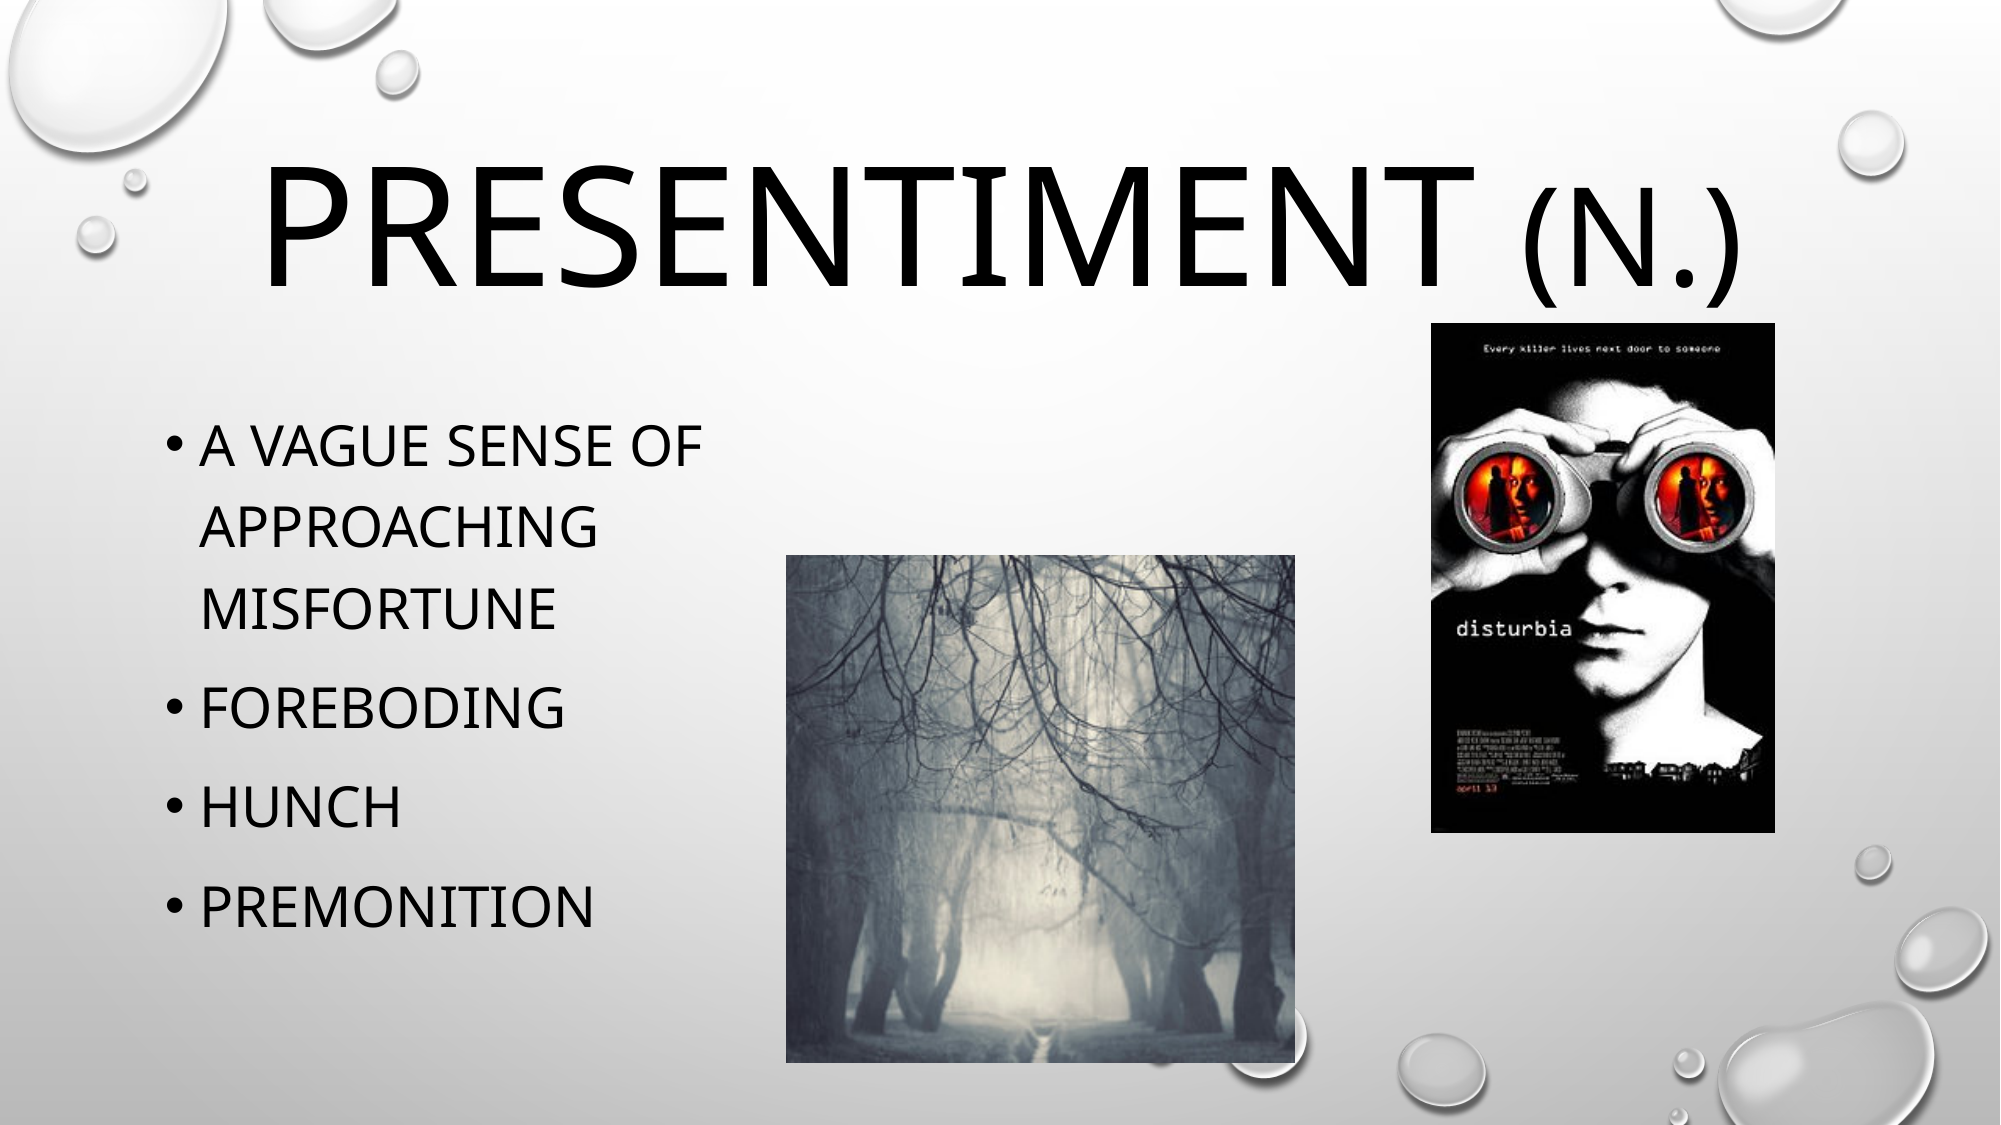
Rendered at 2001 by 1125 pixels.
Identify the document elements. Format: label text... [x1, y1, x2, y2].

picture [0, 0, 2000, 1125]
title Presentiment (n.) [149, 101, 1851, 364]
list a vague sense of approaching misfortune foreboding hunch premonition [149, 388, 988, 950]
